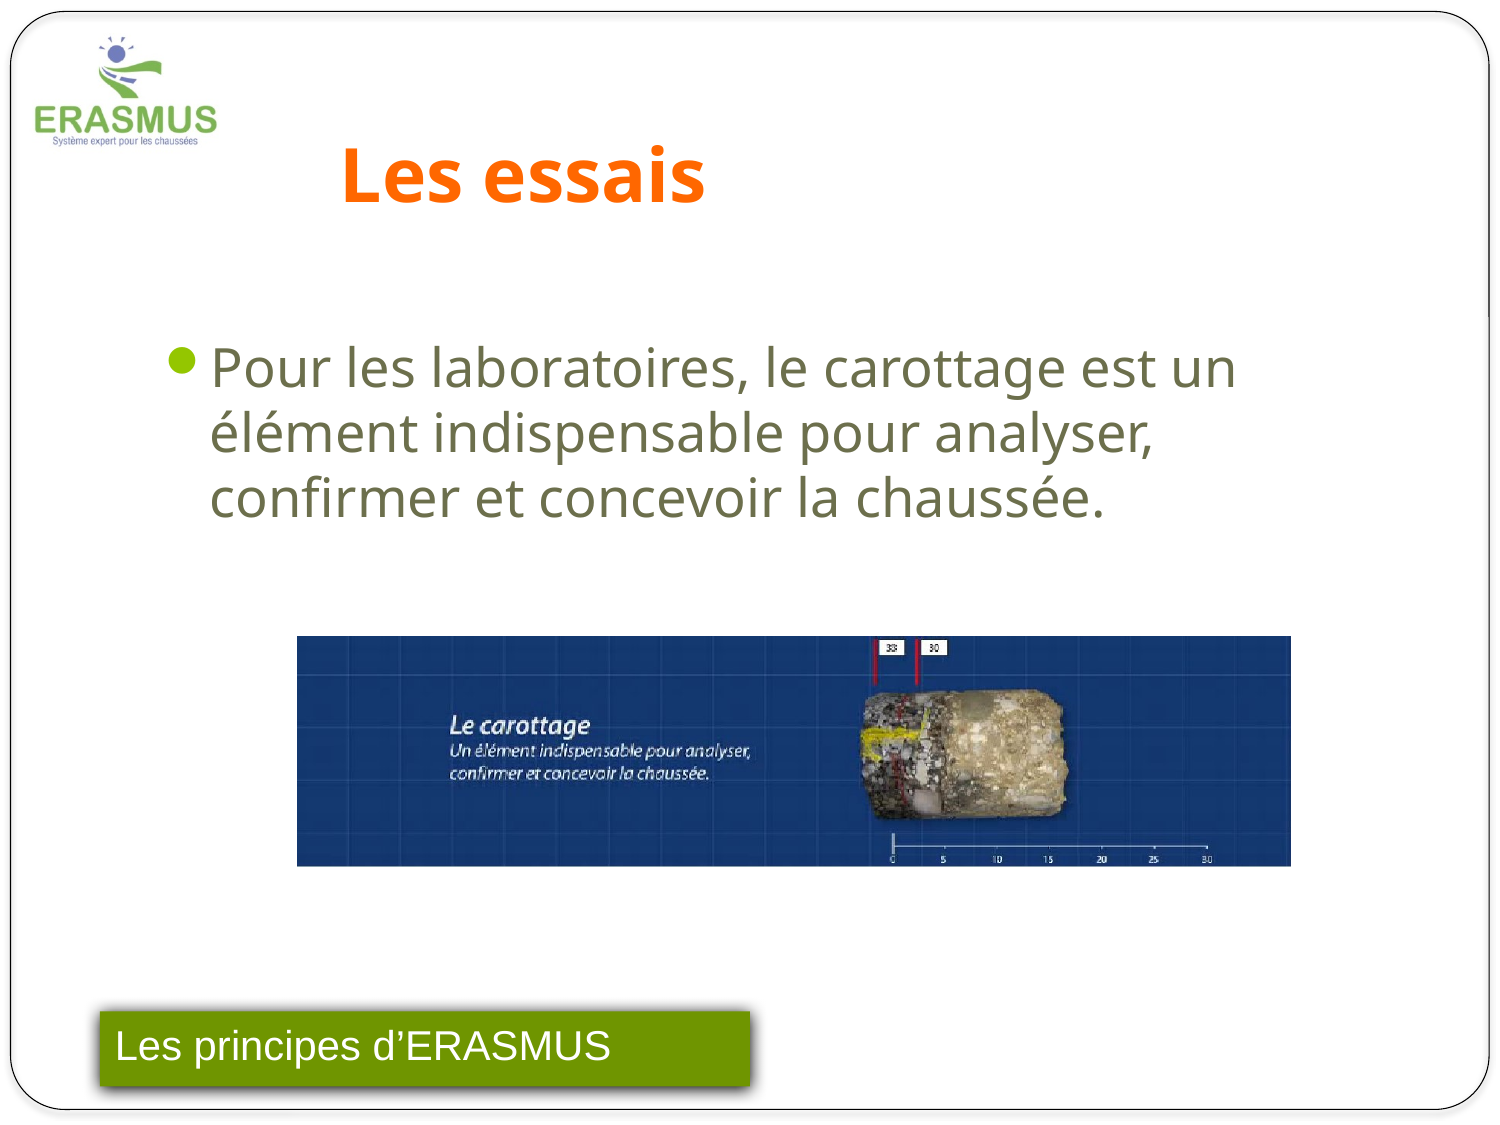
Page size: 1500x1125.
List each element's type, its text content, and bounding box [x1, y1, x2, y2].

picture [10, 11, 53, 55]
title Les essais [324, 45, 1425, 233]
picture [12, 12, 234, 174]
list Pour les laboratoires, le carottage est un élément indispensable pour analyser, confirmer et concevoir la chaussée. [150, 326, 1425, 988]
text_box Les principes d’ERASMUS [99, 1011, 750, 1087]
picture [297, 636, 1291, 867]
